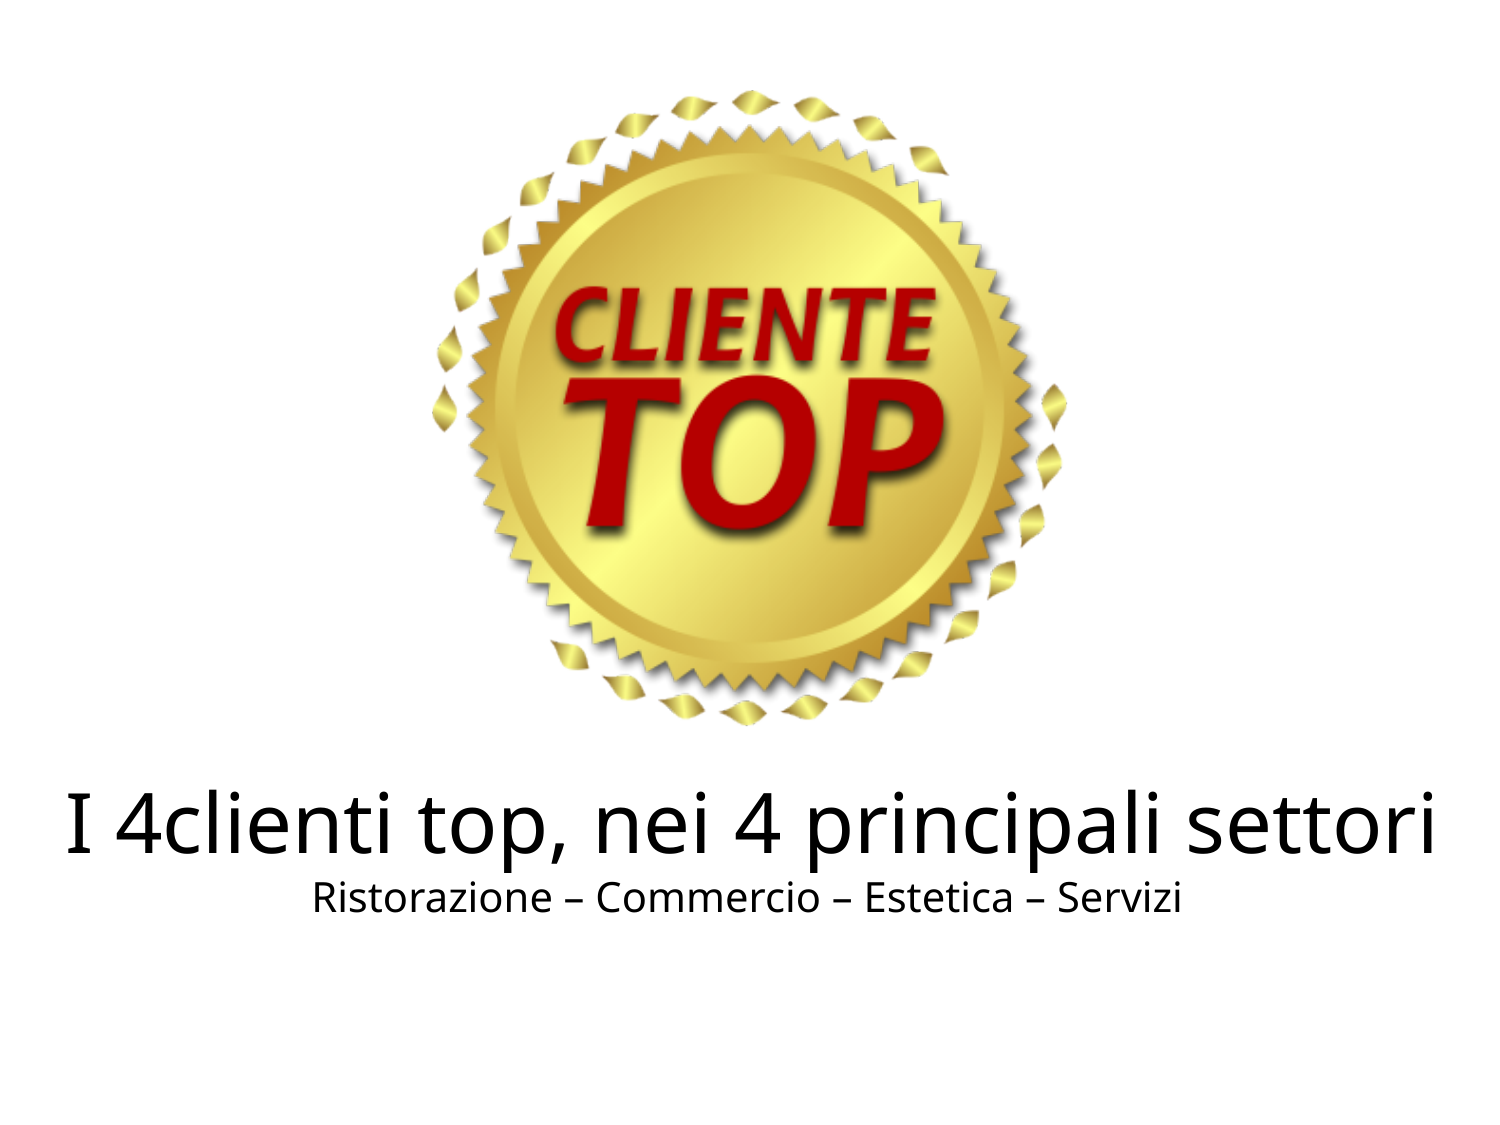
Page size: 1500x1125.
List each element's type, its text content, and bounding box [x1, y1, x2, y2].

picture [430, 89, 1070, 729]
text_box I 4clienti top, nei 4 principali settori Ristorazione – Commercio – Estetica – Servizi [50, 763, 1455, 1028]
